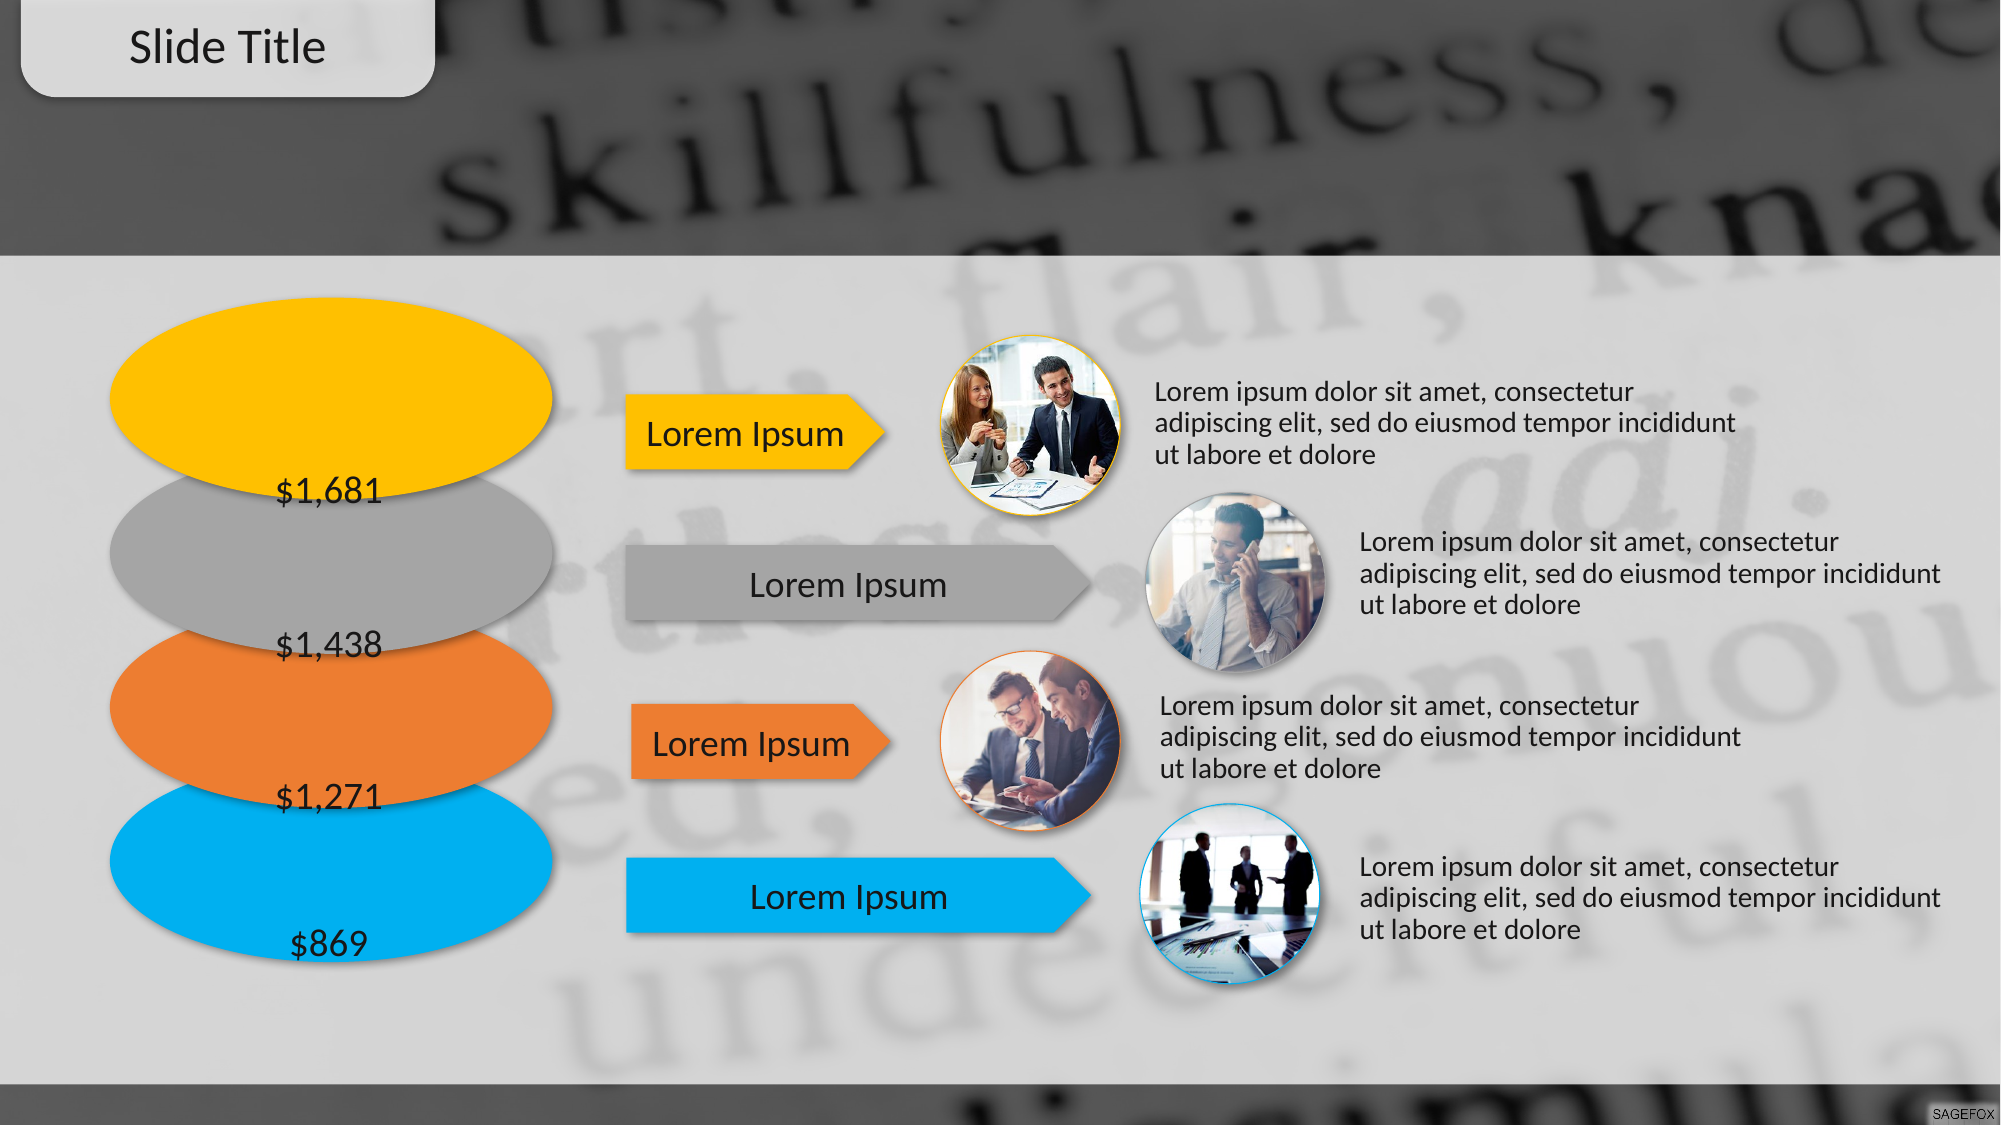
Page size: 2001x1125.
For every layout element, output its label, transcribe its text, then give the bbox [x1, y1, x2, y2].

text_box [20, 0, 436, 98]
picture [940, 650, 1121, 831]
picture [1139, 803, 1320, 984]
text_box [109, 520, 553, 674]
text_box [109, 826, 553, 973]
picture [1145, 492, 1326, 673]
picture [1929, 1108, 1997, 1125]
text_box Lorem ipsum dolor sit amet, consectetur adipiscing elit, sed do eiusmod tempor incididunt ut labore et dolore [1344, 519, 1975, 645]
picture [940, 335, 1121, 516]
text_box Lorem Ipsum [626, 857, 1092, 933]
picture [1248, 911, 1320, 984]
text_box Lorem ipsum dolor sit amet, consectetur adipiscing elit, sed do eiusmod tempor incididunt ut labore et dolore [1144, 682, 1775, 809]
text_box Lorem Ipsum [631, 703, 891, 779]
picture [0, 0, 2001, 1125]
picture [1244, 803, 1320, 876]
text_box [109, 674, 553, 826]
text_box Lorem ipsum dolor sit amet, consectetur adipiscing elit, sed do eiusmod tempor incididunt ut labore et dolore [1139, 369, 1770, 495]
text_box [0, 255, 2000, 1085]
text_box Lorem Ipsum [625, 394, 885, 470]
text_box Lorem ipsum dolor sit amet, consectetur adipiscing elit, sed do eiusmod tempor incididunt ut labore et dolore [1344, 844, 1975, 970]
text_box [109, 297, 553, 520]
text_box Lorem Ipsum [625, 545, 1091, 621]
